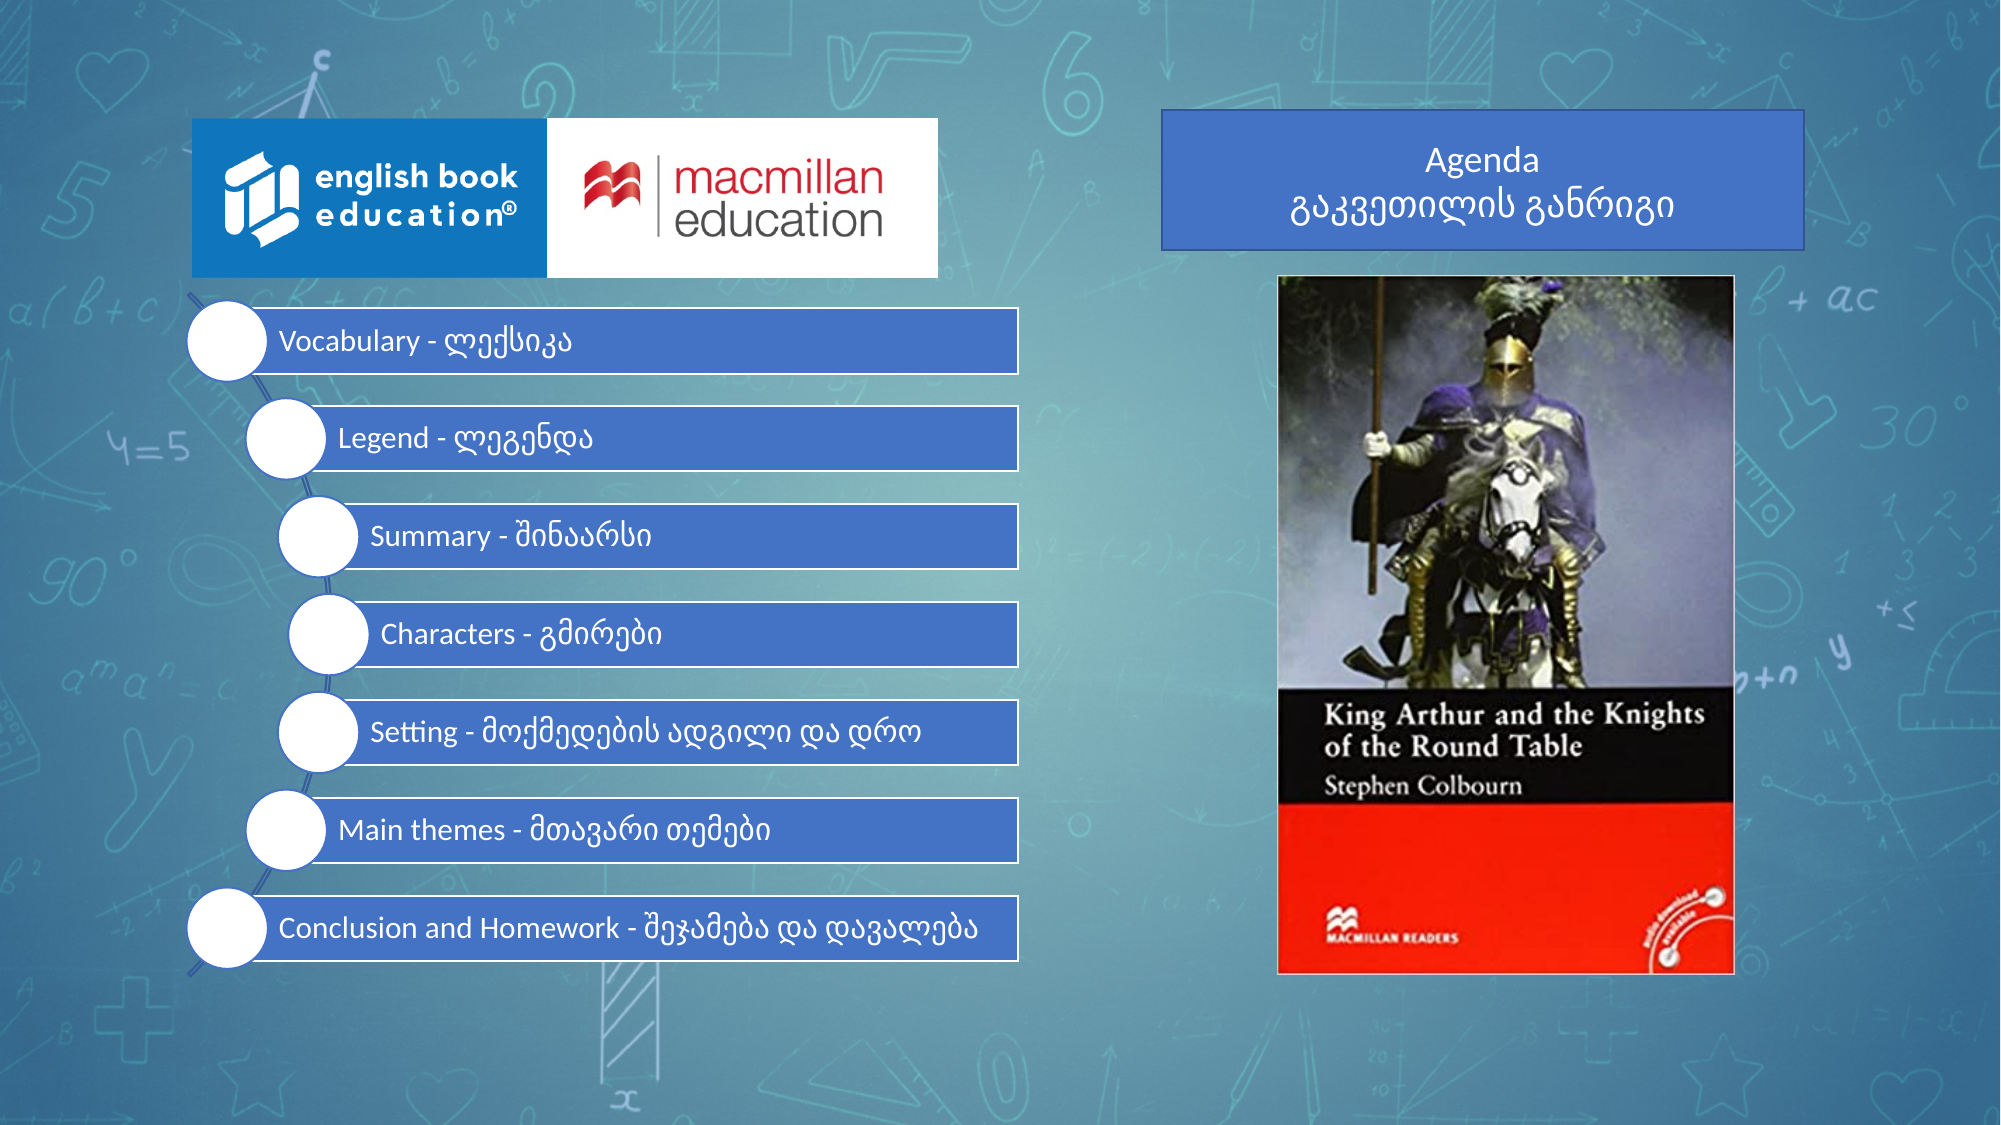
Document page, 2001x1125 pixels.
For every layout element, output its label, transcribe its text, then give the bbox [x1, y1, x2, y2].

text_box Agenda გაკვეთილის განრიგი [1161, 109, 1805, 251]
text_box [176, 275, 1028, 994]
picture [0, 0, 2001, 1125]
